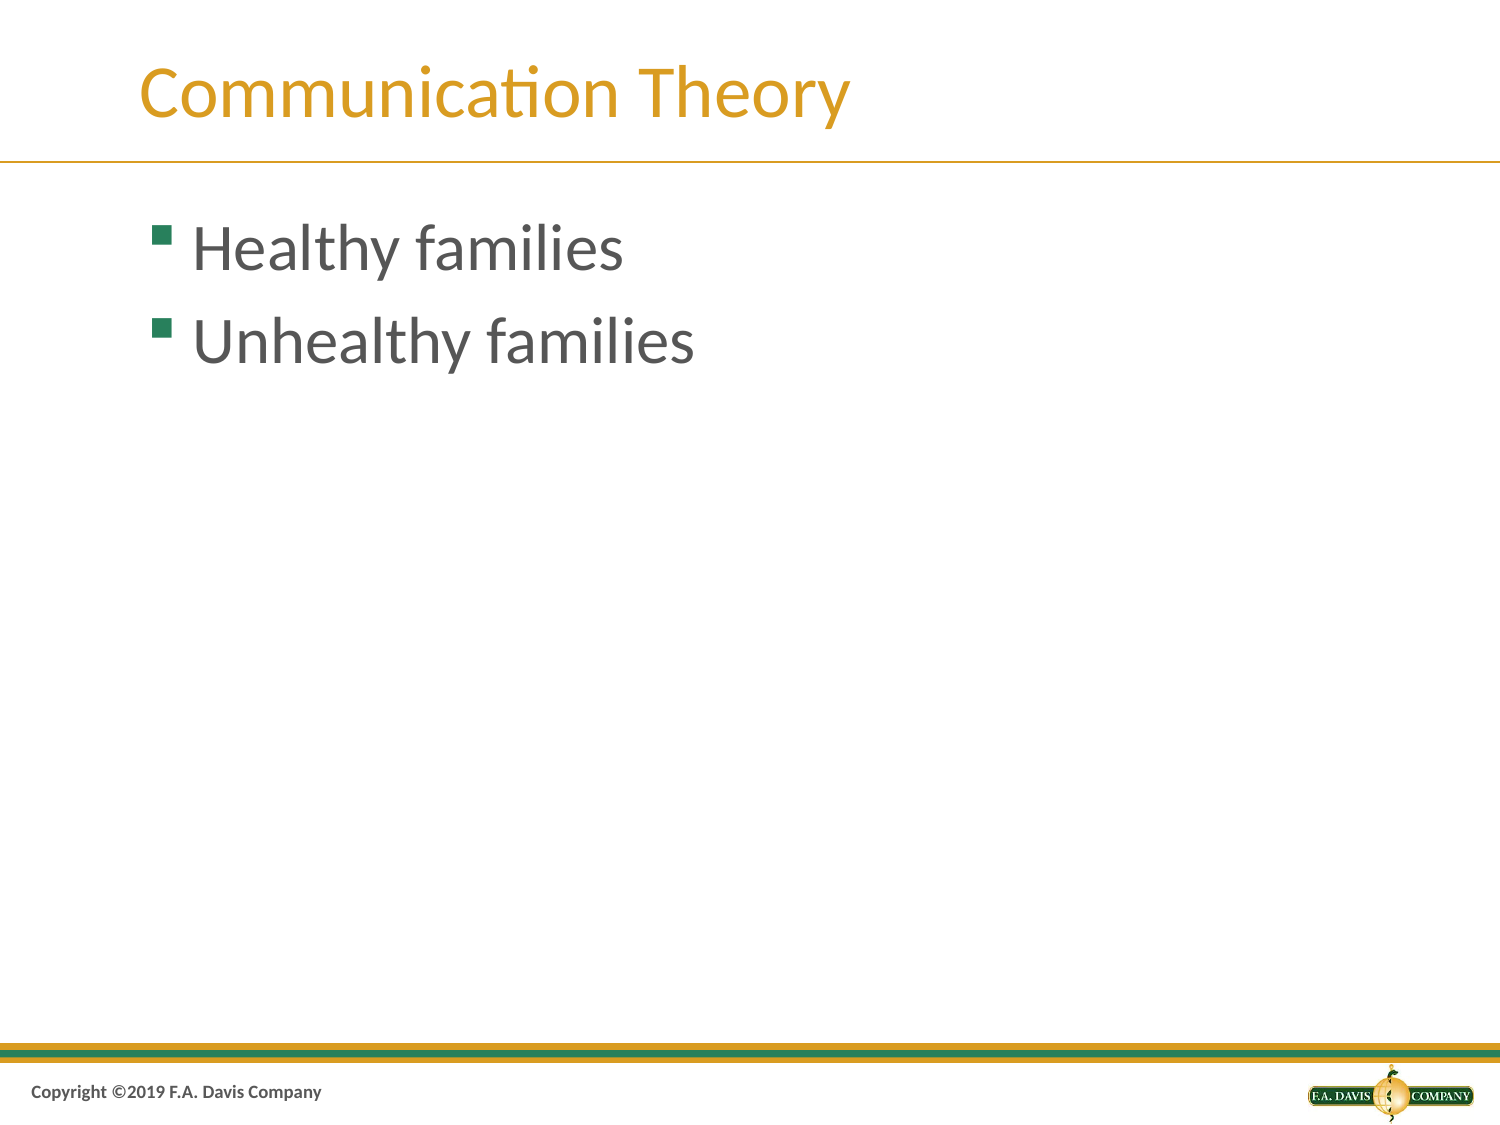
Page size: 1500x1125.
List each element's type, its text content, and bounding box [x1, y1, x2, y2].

title Communication Theory [124, 44, 1475, 142]
picture [0, 1043, 1500, 1050]
picture [0, 1058, 1500, 1063]
picture [1308, 1064, 1474, 1124]
list Healthy families Unhealthy families [75, 196, 1425, 864]
